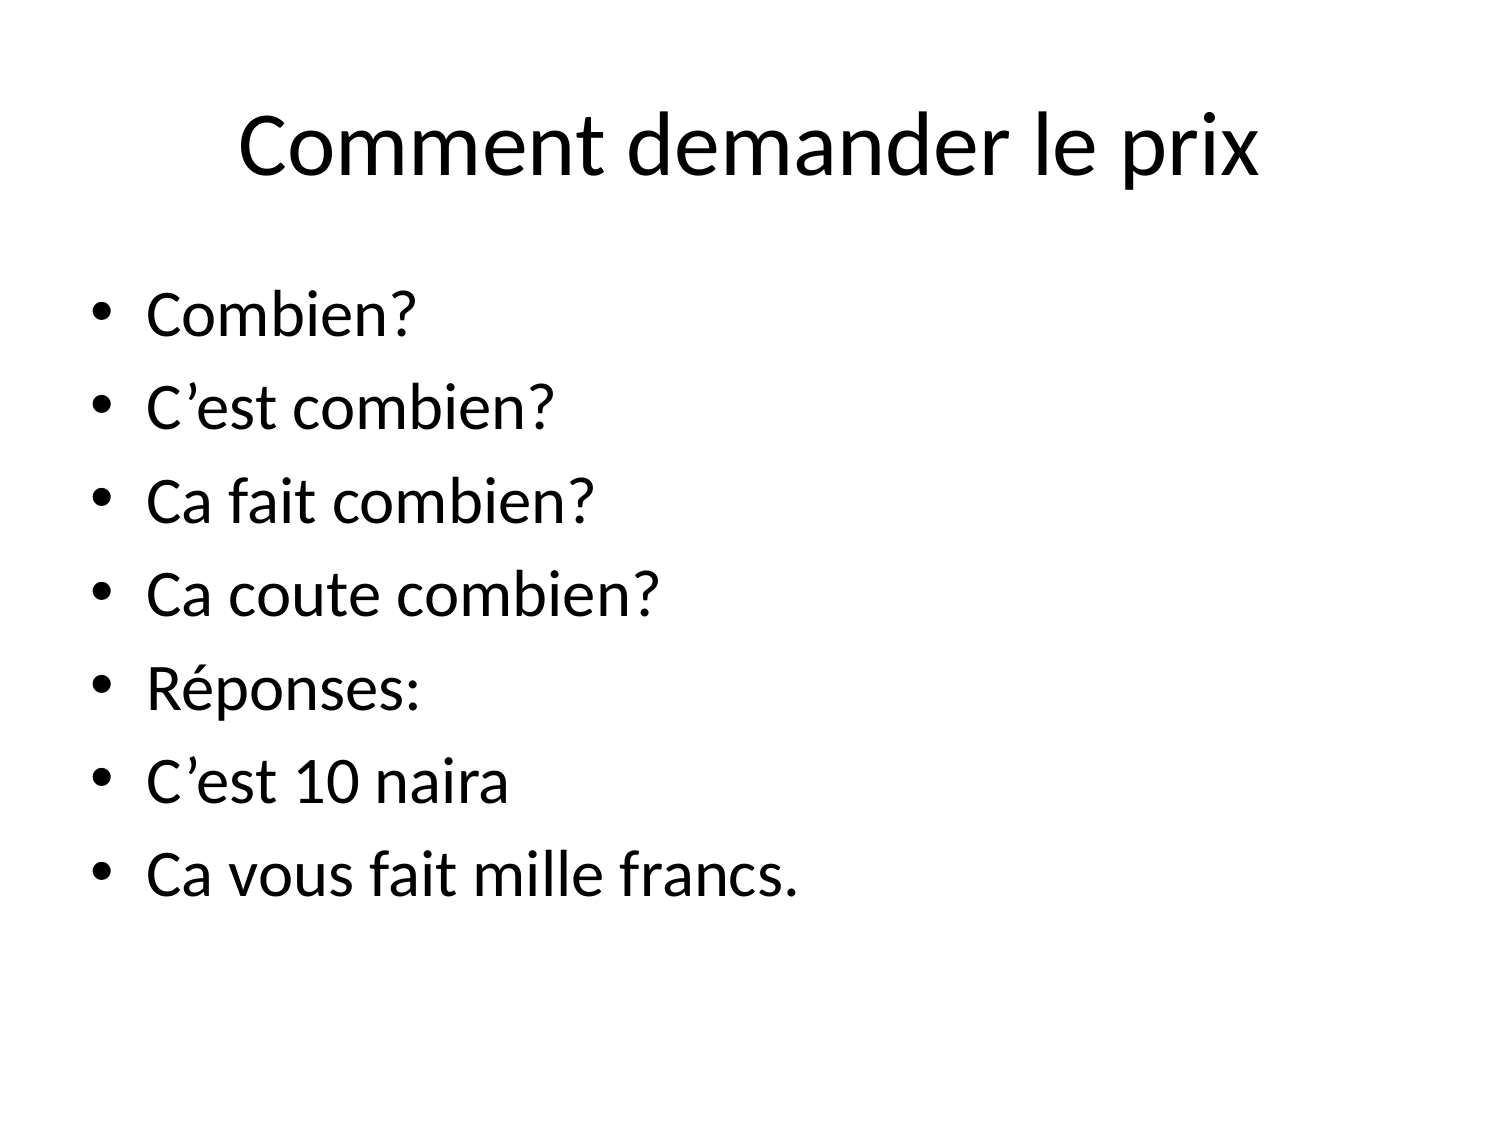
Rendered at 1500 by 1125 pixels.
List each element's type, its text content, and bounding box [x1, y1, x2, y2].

list Combien? C’est combien? Ca fait combien? Ca coute combien? Réponses: C’est 10 naira Ca vous fait mille francs. [75, 262, 1425, 1005]
title Comment demander le prix [75, 45, 1425, 233]
